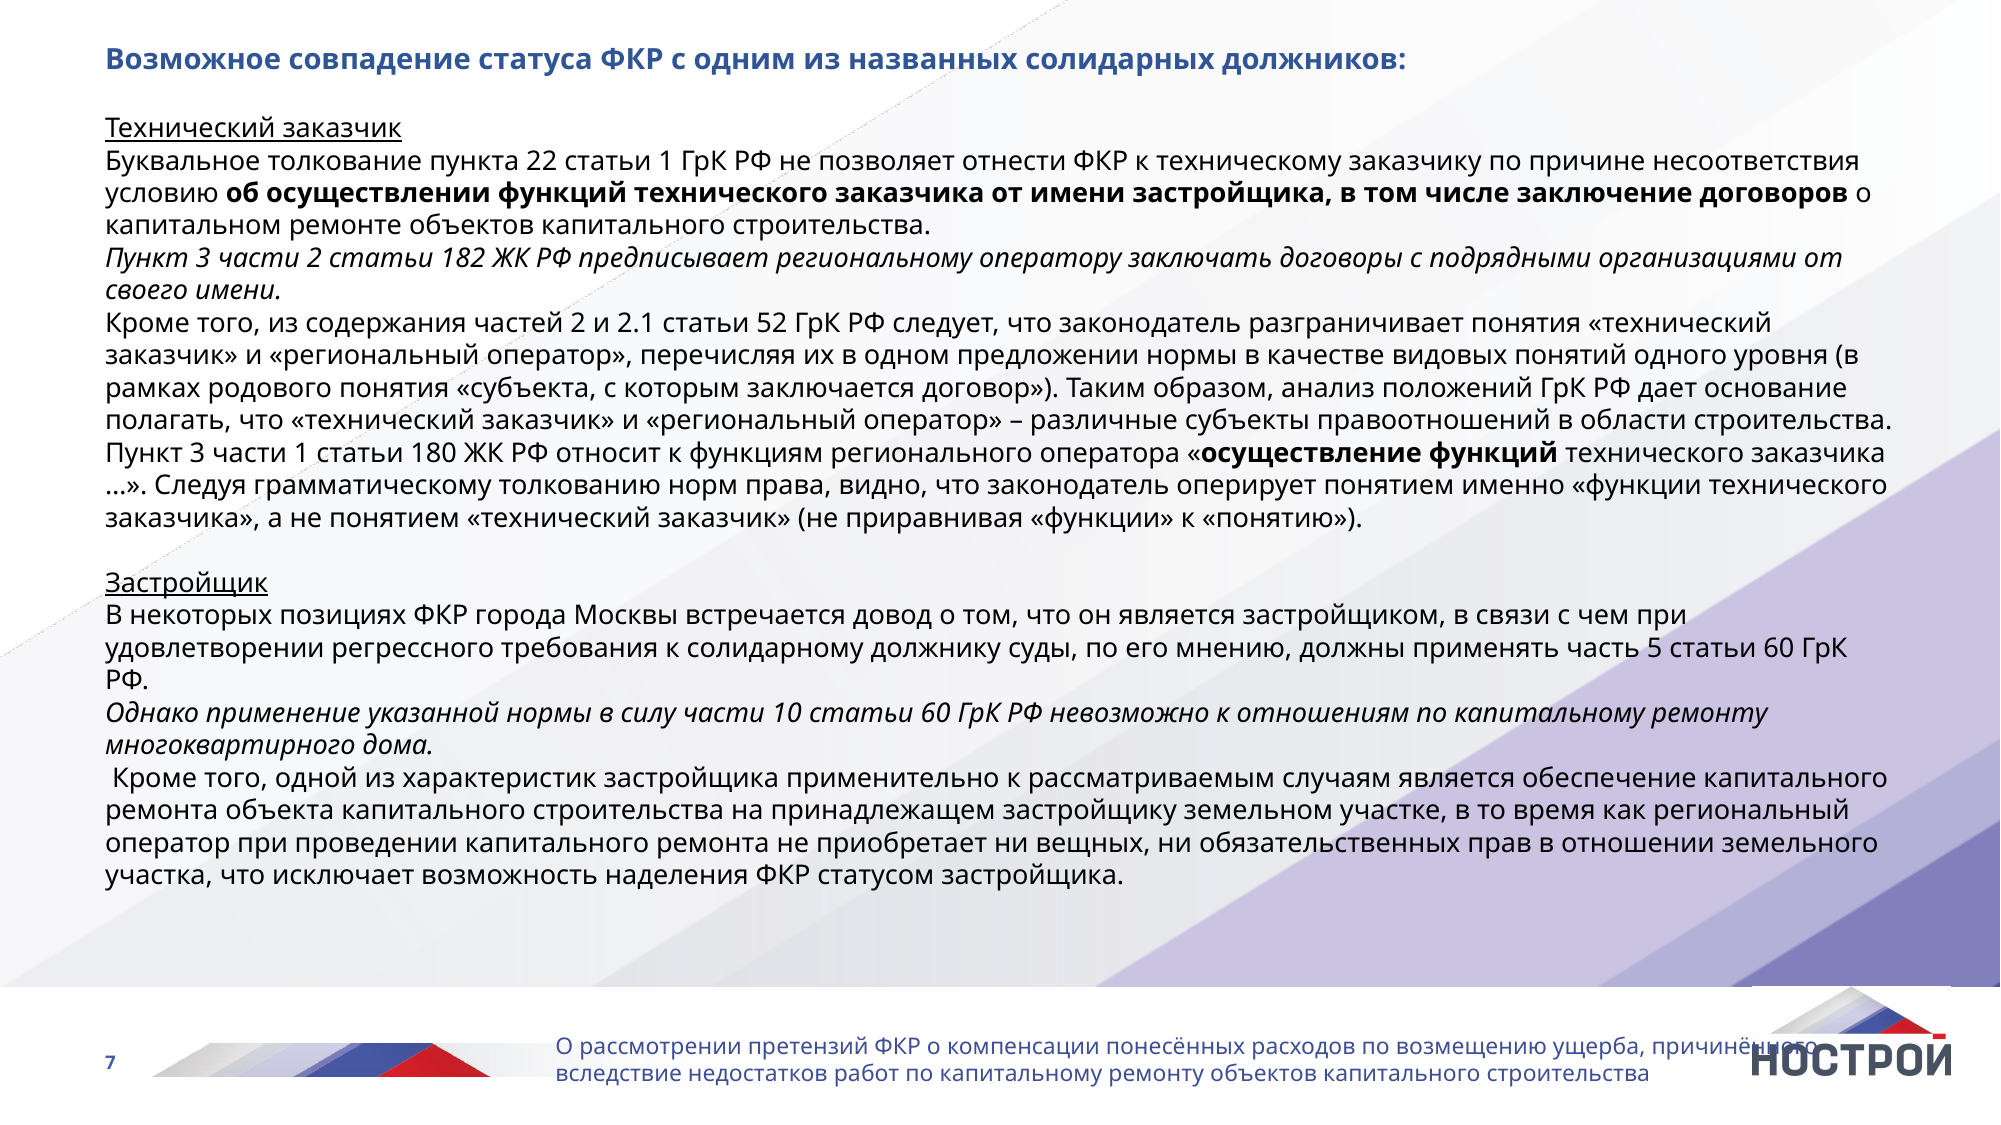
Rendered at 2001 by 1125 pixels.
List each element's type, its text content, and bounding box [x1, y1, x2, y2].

slide_number 7 [97, 1043, 142, 1083]
text_box О рассмотрении претензий ФКР о компенсации понесённых расходов по возмещению ущерба, причинённого вследствие недостатков работ по капитальному ремонту объектов капитального строительства [540, 1077, 1865, 1094]
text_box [151, 986, 1951, 1077]
picture [0, 0, 2000, 988]
